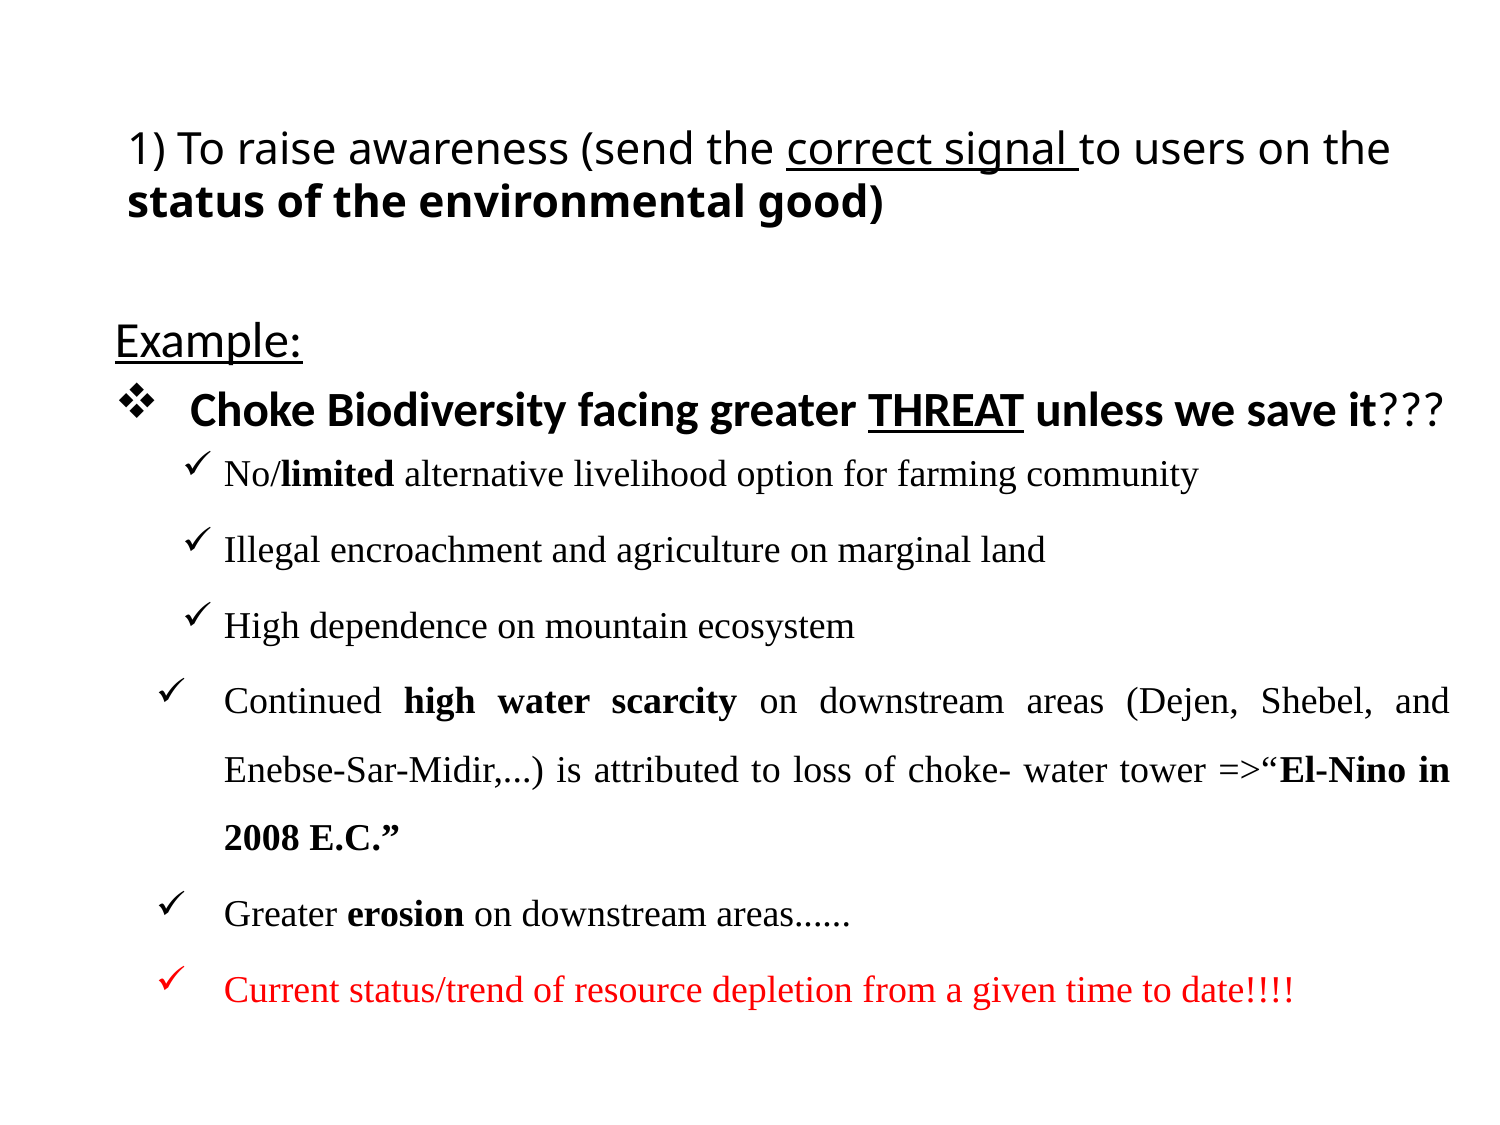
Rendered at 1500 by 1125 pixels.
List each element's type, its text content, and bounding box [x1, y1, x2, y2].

list 1) To raise awareness (send the correct signal to users on the status of the environmental good) Example: Choke Biodiversity facing greater THREAT unless we save it??? No/limited alternative livelihood option for farming community Illegal encroachment and agriculture on marginal land High dependence on mountain ecosystem Continued high water scarcity on downstream areas (Dejen, Shebel, and Enebse-Sar-Midir,...) is attributed to loss of choke- water tower =>“El-Nino in 2008 E.C.” Greater erosion on downstream areas...... Current status/trend of resource depletion from a given time to date!!!! [99, 112, 1466, 1075]
